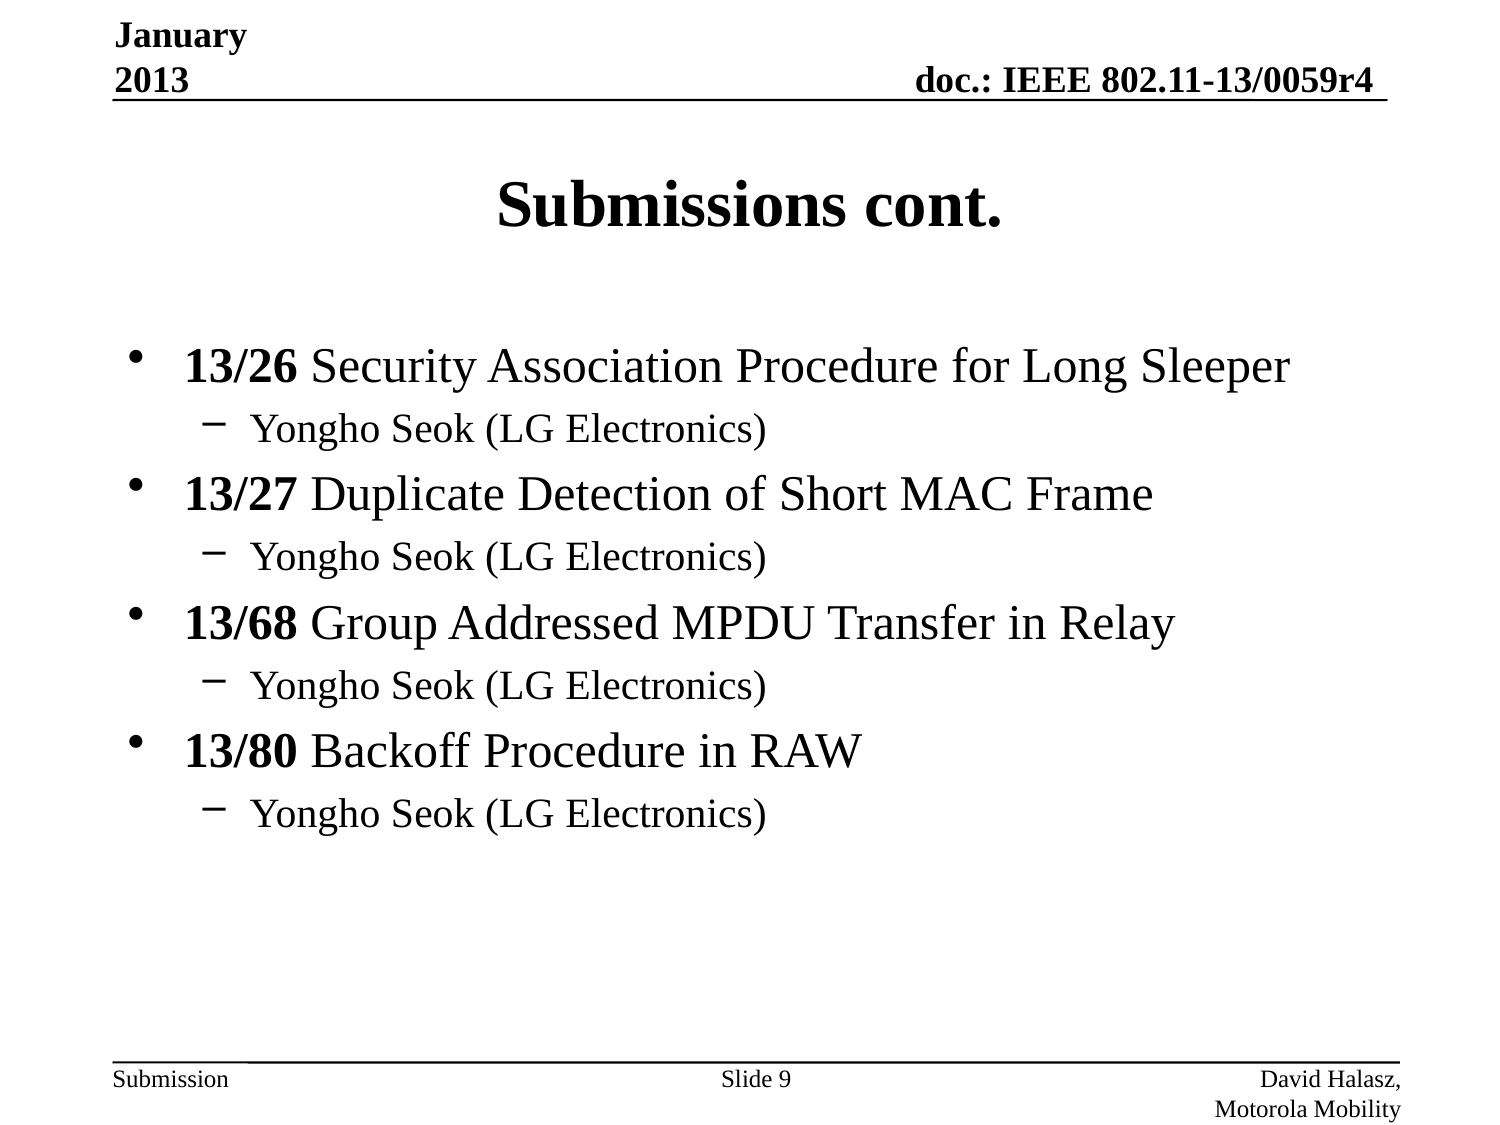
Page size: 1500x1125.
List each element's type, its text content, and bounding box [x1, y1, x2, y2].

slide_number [114, 54, 333, 101]
slide_number Slide 9 [712, 1061, 800, 1093]
list 13/26 Security Association Procedure for Long Sleeper Yongho Seok (LG Electronics) 13/27 Duplicate Detection of Short MAC Frame Yongho Seok (LG Electronics) 13/68 Group Addressed MPDU Transfer in Relay Yongho Seok (LG Electronics) 13/80 Backoff Procedure in RAW Yongho Seok (LG Electronics) [112, 324, 1388, 1001]
title Submissions cont. [112, 112, 1388, 288]
footer David Halasz, Motorola Mobility [1185, 1061, 1402, 1093]
